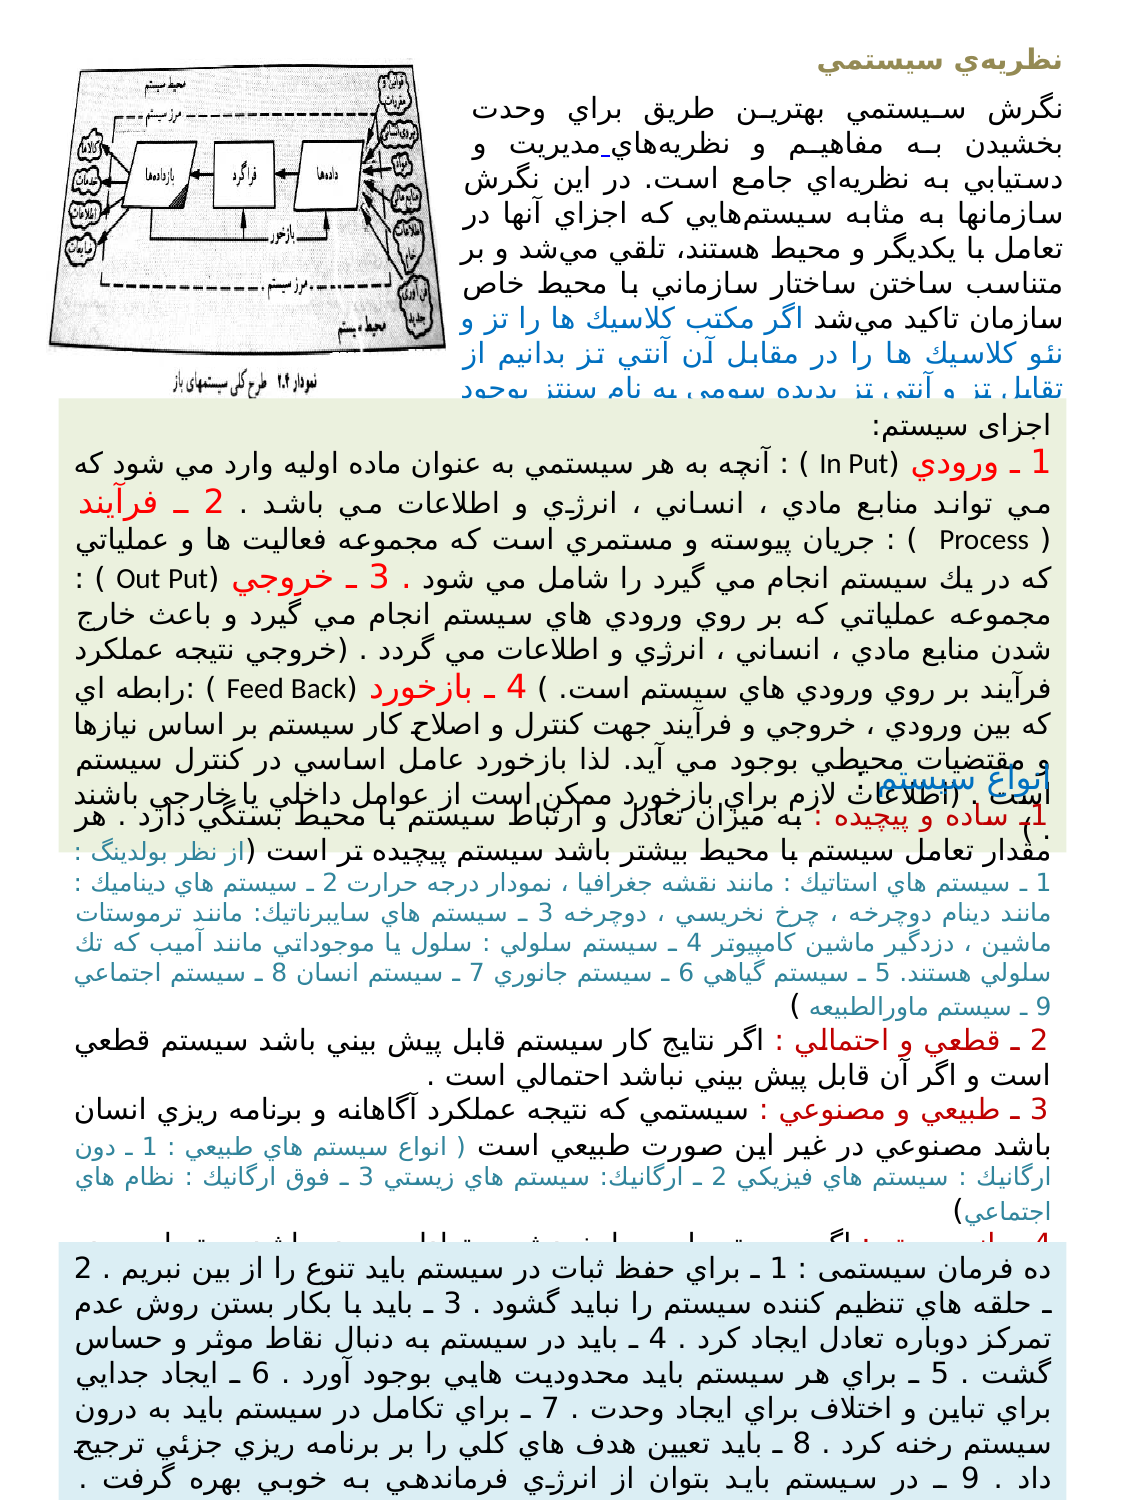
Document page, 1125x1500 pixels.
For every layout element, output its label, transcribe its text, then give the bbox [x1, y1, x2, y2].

text_box اجزای سیستم: 1 ـ ورودي (In Put ) : آنچه به هر سيستمي به عنوان ماده اوليه وارد مي شود كه مي تواند منابع مادي ، انساني ، انرژي و اطلاعات مي باشد . 2 ـ فرآيند ( Process ) : جريان پيوسته و مستمري است كه مجموعه فعاليت ها و عملياتي كه در يك سيستم انجام مي گيرد را شامل مي شود . 3 ـ خروجي (Out Put ) : مجموعه عملياتي كه بر روي ورودي هاي سيستم انجام مي گيرد و باعث خارج شدن منابع مادي ، انساني ، انرژي و اطلاعات مي گردد . (خروجي نتيجه عملكرد فرآيند بر روي ورودي هاي سيستم است. ) 4 ـ بازخورد (Feed Back ) :رابطه اي كه بين ورودي ، خروجي و فرآيند جهت كنترل و اصلاح كار سيستم بر اساس نيازها و مقتضيات محيطي بوجود مي آيد. لذا بازخورد عامل اساسي در كنترل سيستم است . (اطلاعات لازم براي بازخورد ممكن است از عوامل داخلي يا خارجي باشند . ) [58, 398, 1067, 749]
title نظريه‌ي سيستمي [796, 23, 1079, 81]
footer © irmgn.ir [384, 1390, 741, 1471]
text_box نگرش سيستمي بهترين طريق براي وحدت بخشيدن به مفاهيم و نظريه‌هاي مديريت و دستيابي به نظريه‌اي جامع است. در اين نگرش سازمانها به مثابه سيستم‌هايي كه اجزاي آنها در تعامل با يكديگر و محيط هستند، تلقي مي‌شد و بر متناسب ساختن ساختار سازماني با محيط خاص سازمان تاكيد مي‌شد اگر مكتب كلاسيك ها را تز و نئو كلاسيك ها را در مقابل آن آنتي تز بدانيم از تقابل تز و آنتي تز پديده سومي به نام سنتز بوجود آمد كه مديريت سيستمي بود . سيستم مفهوم جديدي نيست ريشه آن در نظام آفرينش است [449, 81, 1079, 482]
text_box انواع سیستم : 1ـ ساده و پيچيده : به ميزان تعادل و ارتباط سيستم با محيط بستگي دارد . هر مقدار تعامل سيستم با محيط بيشتر باشد سيستم پيچيده تر است (از نظر بولدينگ : 1 ـ سيستم هاي استاتيك : مانند نقشه جغرافيا ، نمودار درجه حرارت 2 ـ سيستم هاي ديناميك : مانند دينام دوچرخه ، چرخ نخريسي ، دوچرخه 3 ـ سيستم هاي سايبرناتيك: مانند ترموستات ماشين ، دزدگير ماشين كامپيوتر 4 ـ سيستم سلولي : سلول يا موجوداتي مانند آميب كه تك سلولي هستند. 5 ـ سيستم گياهي 6 ـ سيستم جانوري 7 ـ سيستم انسان 8 ـ سيستم اجتماعي 9 ـ سيستم ماورالطبيعه ) 2 ـ قطعي و احتمالي : اگر نتايج كار سيستم قابل پيش بيني باشد سيستم قطعي است و اگر آن قابل پيش بيني نباشد احتمالي است . 3 ـ طبيعي و مصنوعي : سيستمي كه نتيجه عملكرد آگاهانه و برنامه ريزي انسان باشد مصنوعي در غير اين صورت طبيعي است ( انواع سيستم هاي طبيعي : 1 ـ دون ارگانيك : سيستم هاي فيزيكي 2 ـ ارگانيك: سيستم هاي زيستي 3 ـ فوق ارگانيك : نظام هاي اجتماعي) 4 ـ باز و بسته : اگر سيستم با محيط خودش به تعادل رسيده باشد بسته است در غير اين صورت سيستم باز است . 5 ـ اصلي و فرعي : هر سيستم نسبت به سيستم هاي زير مجموعه خودش اصلي حساب مي شود و نسبت به سيستم هاي فرادست خودش فرعي است . [58, 749, 1067, 1242]
text_box ده فرمان سیستمی : 1 ـ براي حفظ ثبات در سيستم بايد تنوع را از بين نبريم . 2 ـ حلقه هاي تنظيم كننده سيستم را نبايد گشود . 3 ـ بايد با بكار بستن روش عدم تمركز دوباره تعادل ايجاد كرد . 4 ـ بايد در سيستم به دنبال نقاط موثر و حساس گشت . 5 ـ براي هر سيستم بايد محدوديت هايي بوجود آورد . 6 ـ ايجاد جدايي براي تباين و اختلاف براي ايجاد وحدت . 7 ـ براي تكامل در سيستم بايد به درون سيستم رخنه كرد . 8 ـ بايد تعيين هدف هاي كلي را بر برنامه ريزي جزئي ترجيح داد . 9 ـ در سيستم بايد بتوان از انرژي فرماندهي به خوبي بهره گرفت . (فرماندهي = رهبري) 10 ـ بايد هميشه در سيستم مهلتي براي دريافت پاسخ هاي ضروري داده شود . [58, 1242, 1067, 1500]
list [46, 58, 446, 411]
